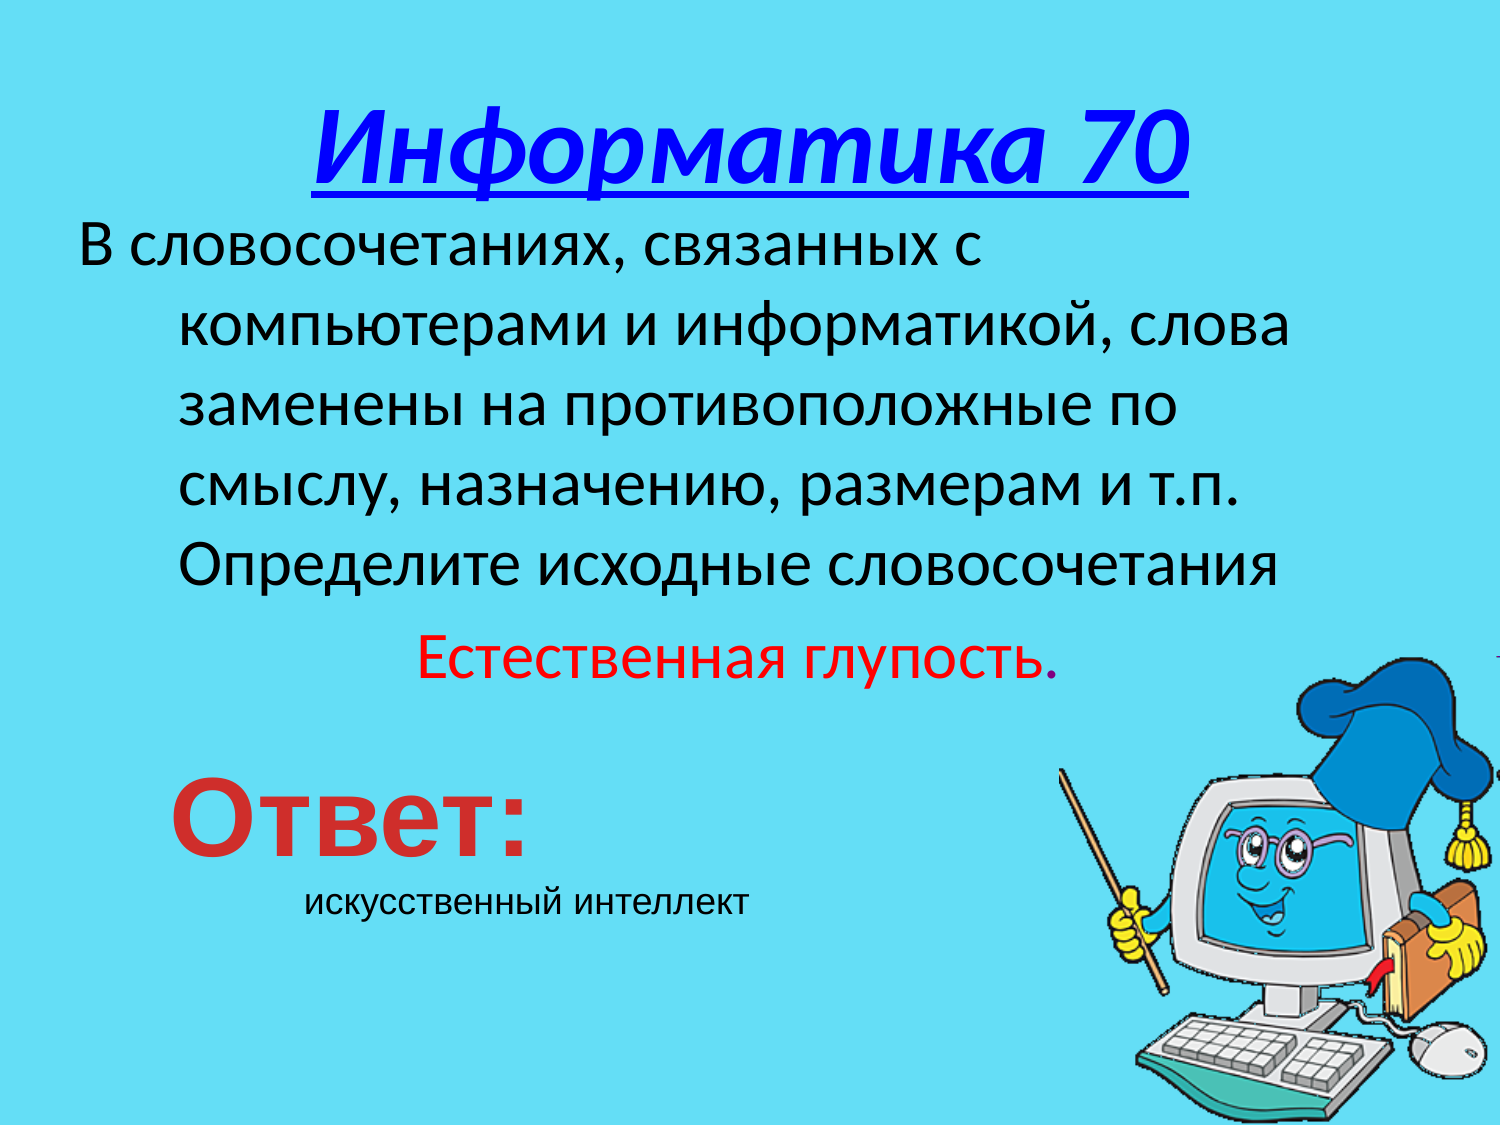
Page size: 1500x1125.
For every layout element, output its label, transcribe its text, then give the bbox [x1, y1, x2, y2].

list В словосочетаниях, связанных с компьютерами и информатикой, слова заменены на противоположные по смыслу, назначению, размерам и т.п. Определите исходные словосочетания Естественная глупость. [63, 190, 1414, 788]
text_box искусственный интеллект [289, 869, 963, 930]
title Информатика 70 [74, 44, 1426, 233]
picture [1059, 655, 1500, 1125]
text_box Ответ: [77, 736, 626, 887]
